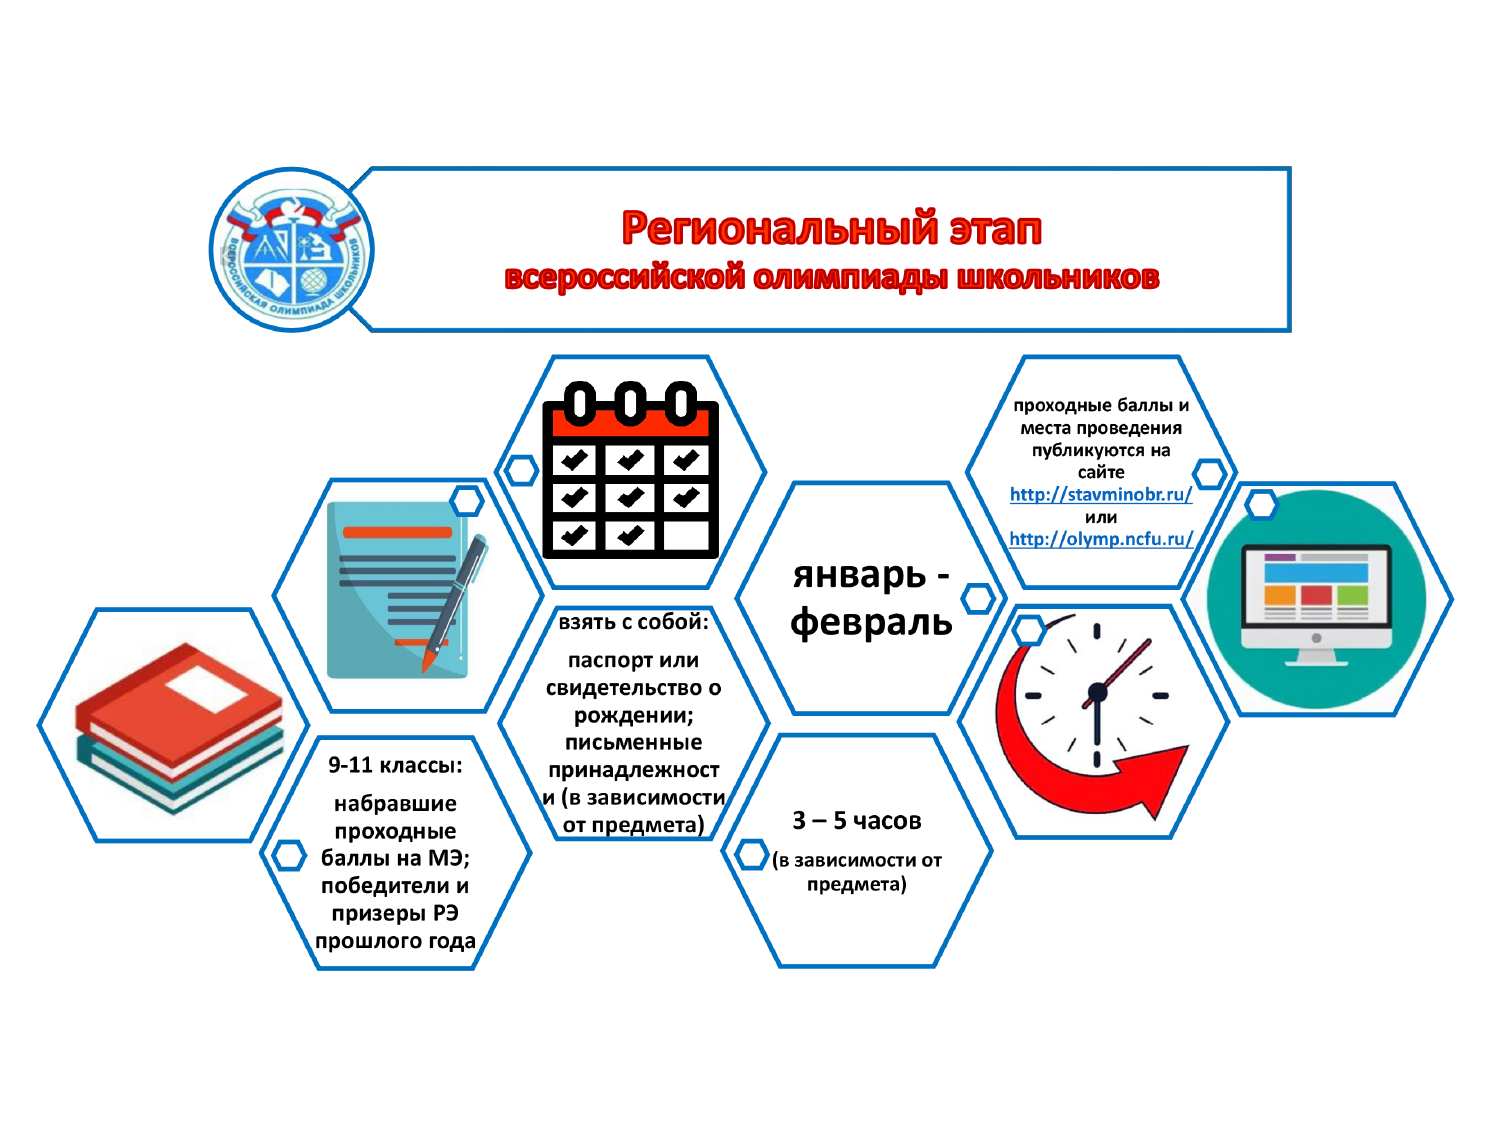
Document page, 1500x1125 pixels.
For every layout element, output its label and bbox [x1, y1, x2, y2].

picture [0, 141, 1500, 987]
